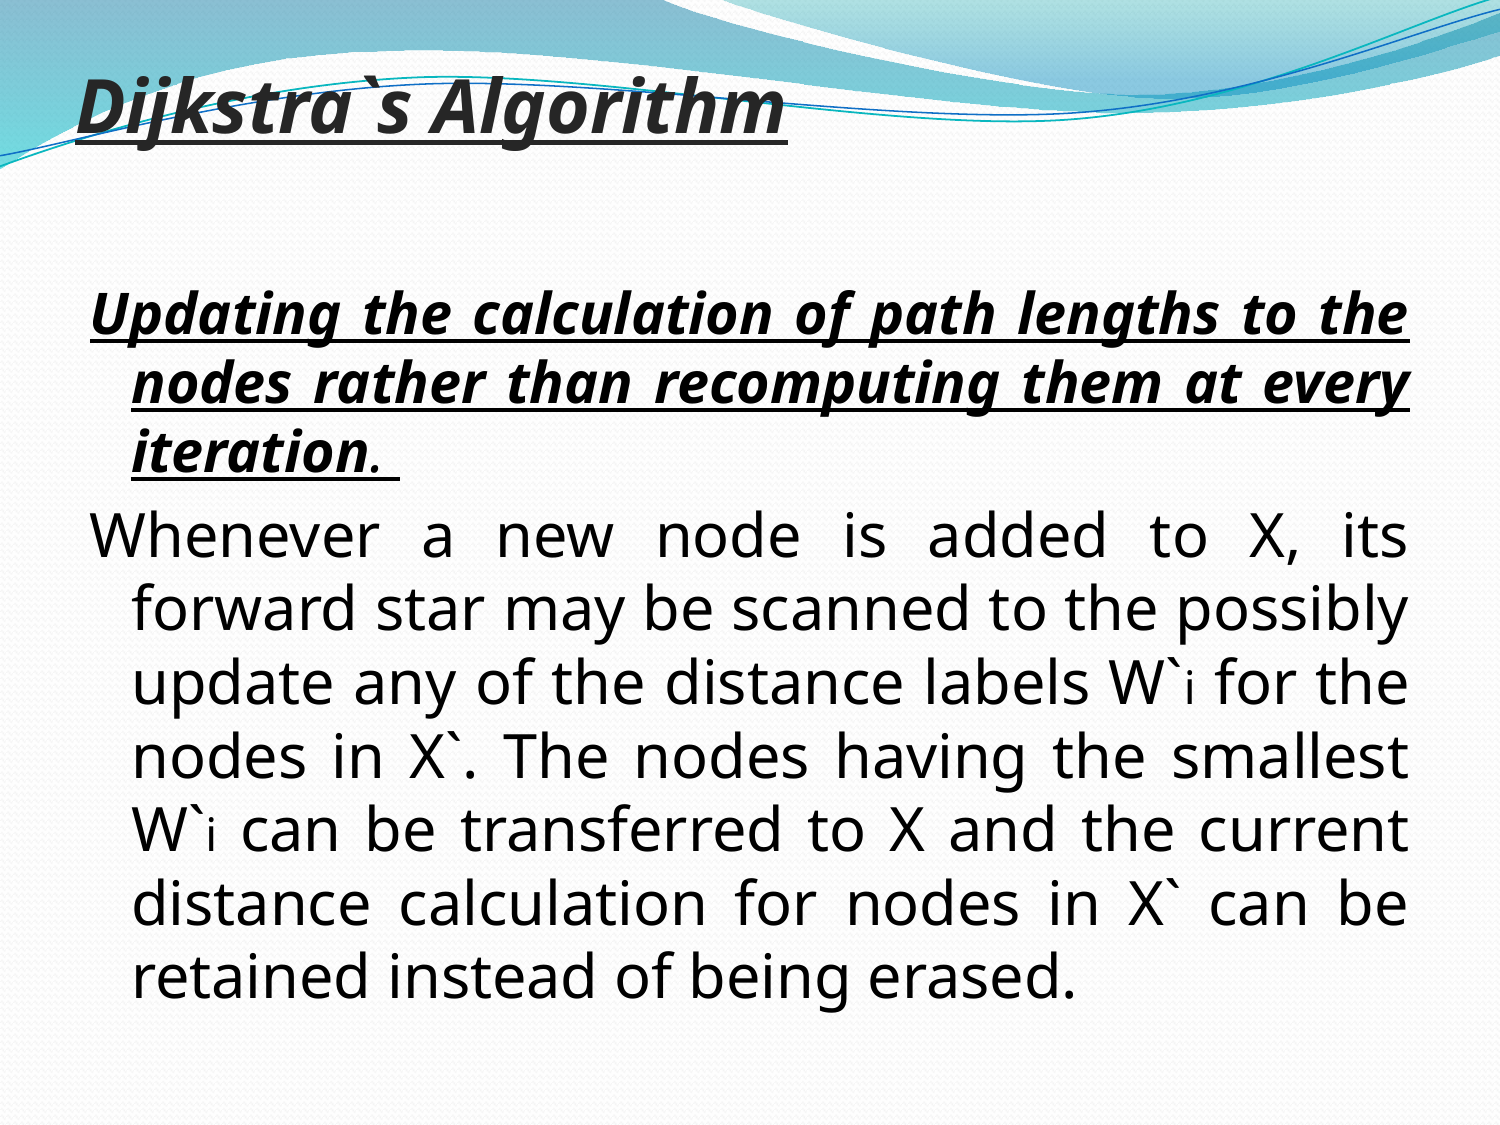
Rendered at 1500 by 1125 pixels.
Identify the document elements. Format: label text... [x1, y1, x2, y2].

list Updating the calculation of path lengths to the nodes rather than recomputing them at every iteration. Whenever a new node is added to X, its forward star may be scanned to the possibly update any of the distance labels W`i for the nodes in X`. The nodes having the smallest W`i can be transferred to X and the current distance calculation for nodes in X` can be retained instead of being erased. [75, 184, 1425, 1038]
title Dijkstra`s Algorithm [75, 30, 1425, 149]
